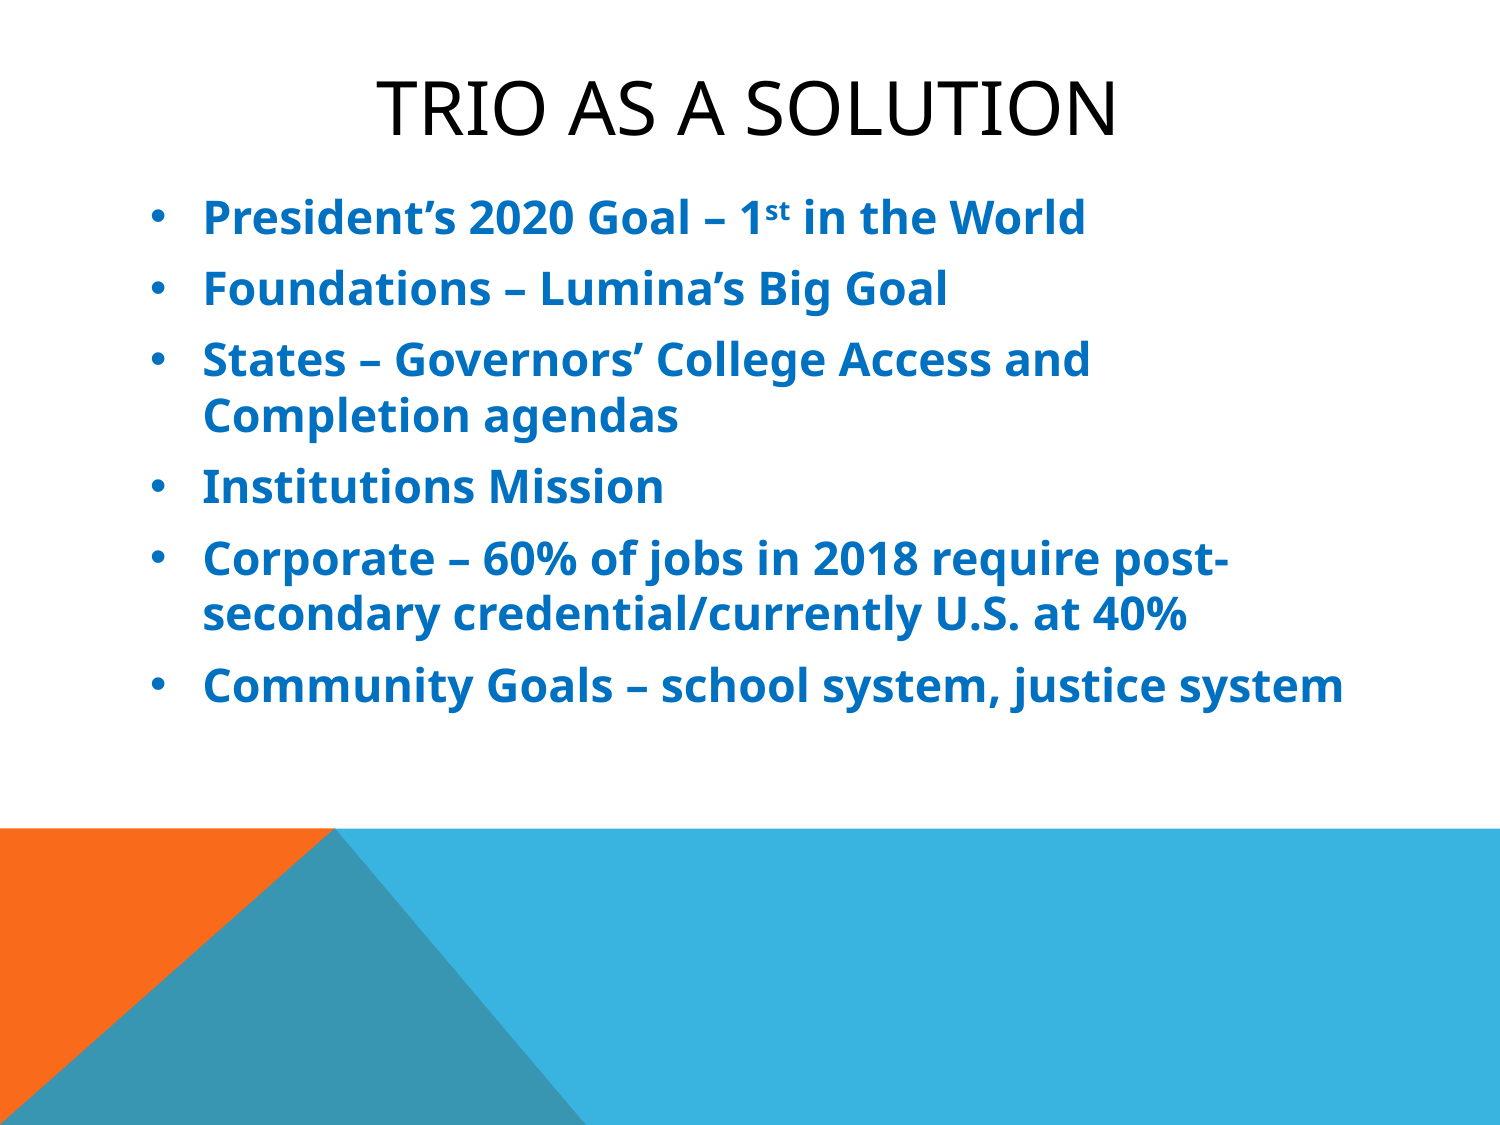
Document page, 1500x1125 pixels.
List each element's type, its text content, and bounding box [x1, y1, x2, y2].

title TRIO as a Solution [135, 60, 1369, 150]
list President’s 2020 Goal – 1st in the World Foundations – Lumina’s Big Goal States – Governors’ College Access and Completion agendas Institutions Mission Corporate – 60% of jobs in 2018 require post-secondary credential/currently U.S. at 40% Community Goals – school system, justice system [135, 180, 1369, 768]
